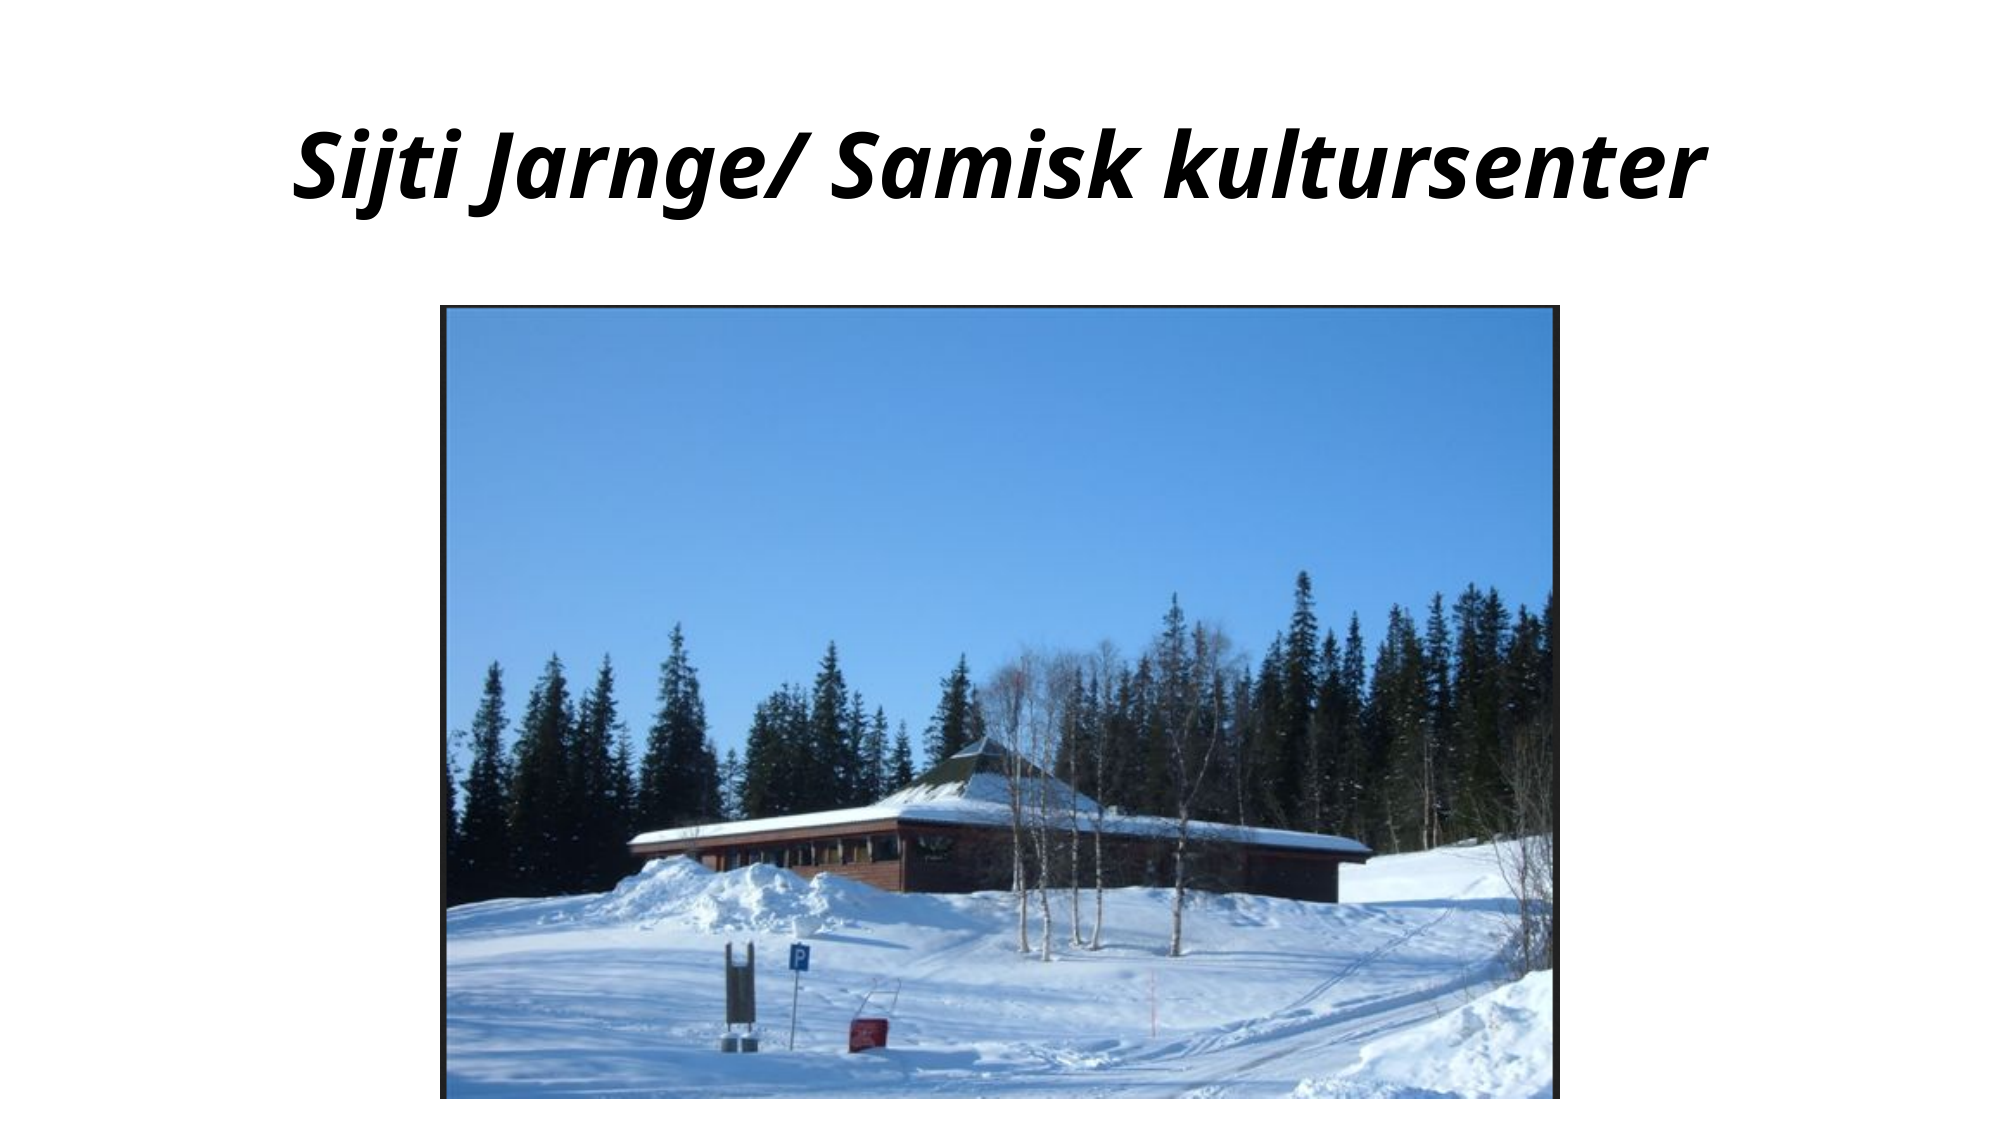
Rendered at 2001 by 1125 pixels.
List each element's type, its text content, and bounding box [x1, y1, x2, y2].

title Sijti Jarnge/ Samisk kultursenter [137, 59, 1863, 278]
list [440, 305, 1560, 1099]
